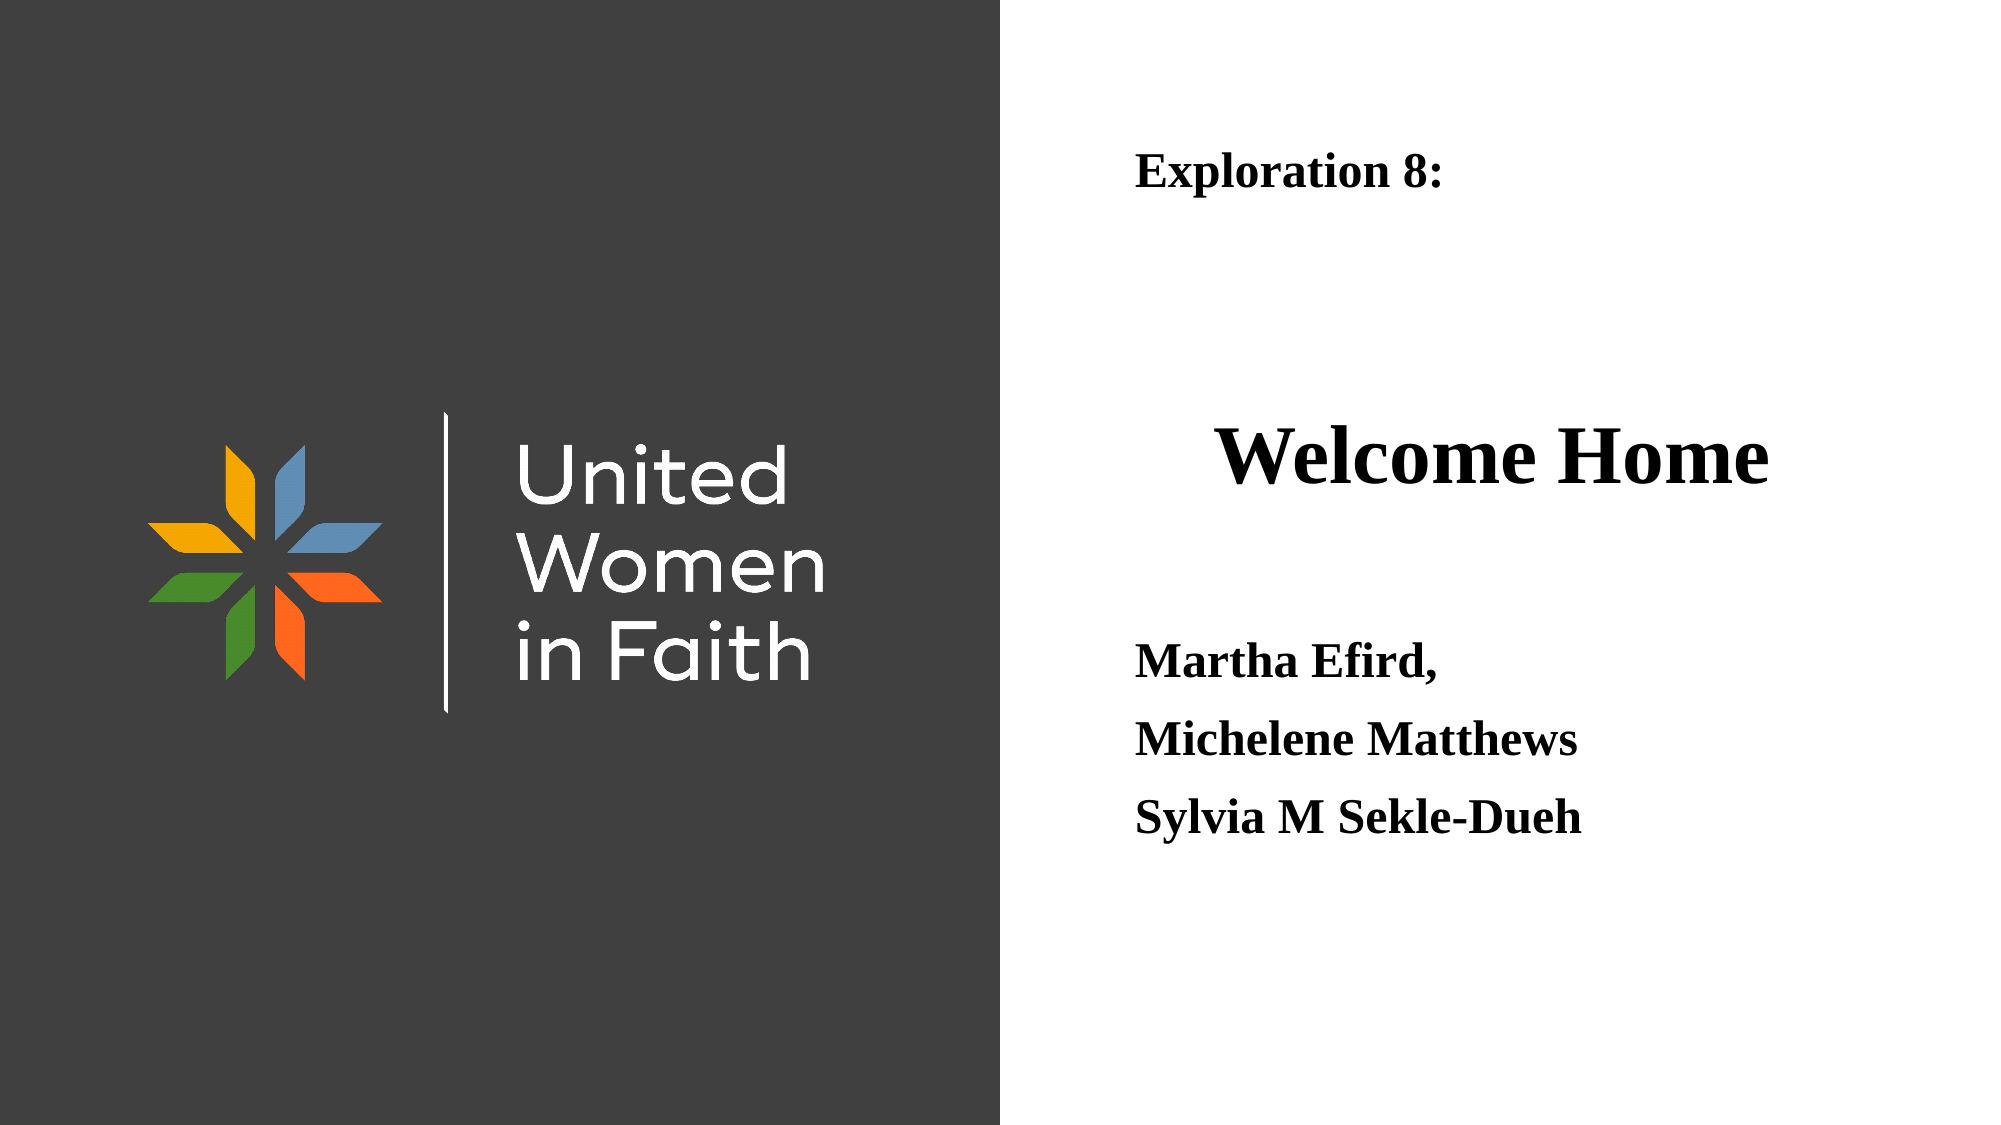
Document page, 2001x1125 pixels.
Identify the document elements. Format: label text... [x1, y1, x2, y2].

title Welcome Home [1097, 397, 1888, 609]
picture [147, 411, 823, 714]
list Exploration 8: [1097, 120, 1888, 199]
subtitle Martha Efird, Michelene Matthews Sylvia M Sekle-Dueh [1097, 609, 1888, 847]
